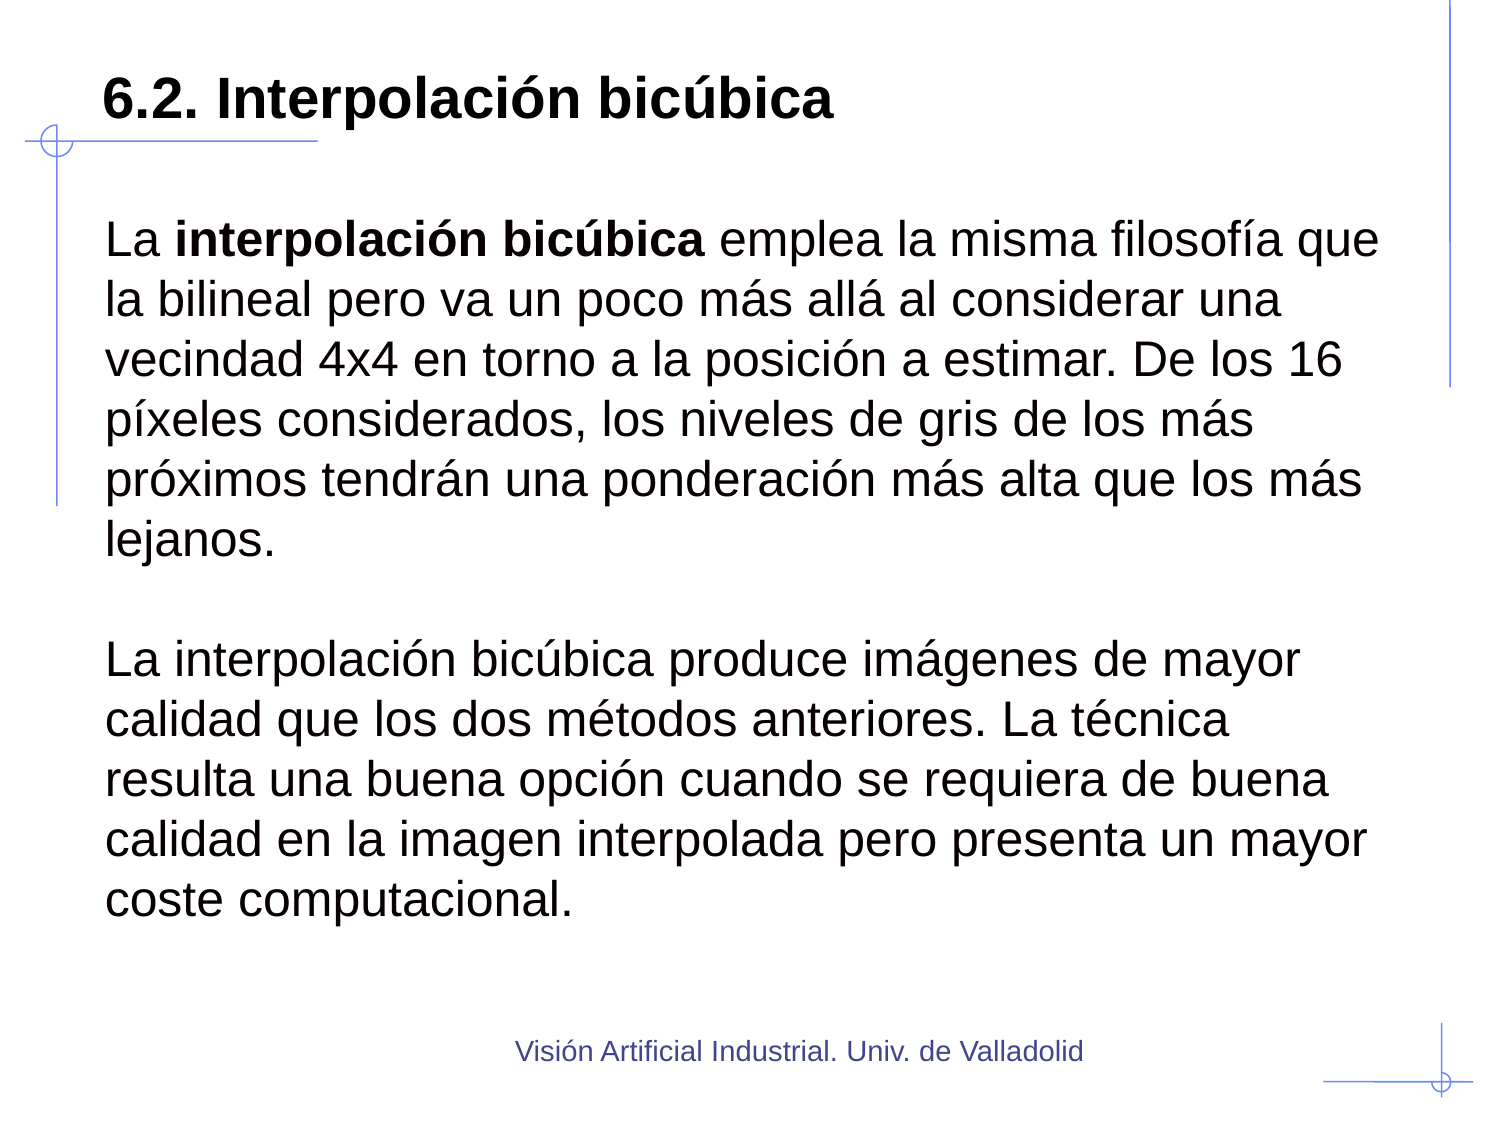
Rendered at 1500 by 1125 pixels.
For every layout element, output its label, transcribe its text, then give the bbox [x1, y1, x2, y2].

title 6.2. Interpolación bicúbica [87, 37, 1413, 138]
text_box La interpolación bicúbica emplea la misma filosofía que la bilineal pero va un poco más allá al considerar una vecindad 4x4 en torno a la posición a estimar. De los 16 píxeles considerados, los niveles de gris de los más próximos tendrán una ponderación más alta que los más lejanos. La interpolación bicúbica produce imágenes de mayor calidad que los dos métodos anteriores. La técnica resulta una buena opción cuando se requiera de buena calidad en la imagen interpolada pero presenta un mayor coste computacional. [90, 139, 1398, 934]
footer Visión Artificial Industrial. Univ. de Valladolid [189, 1024, 1410, 1103]
